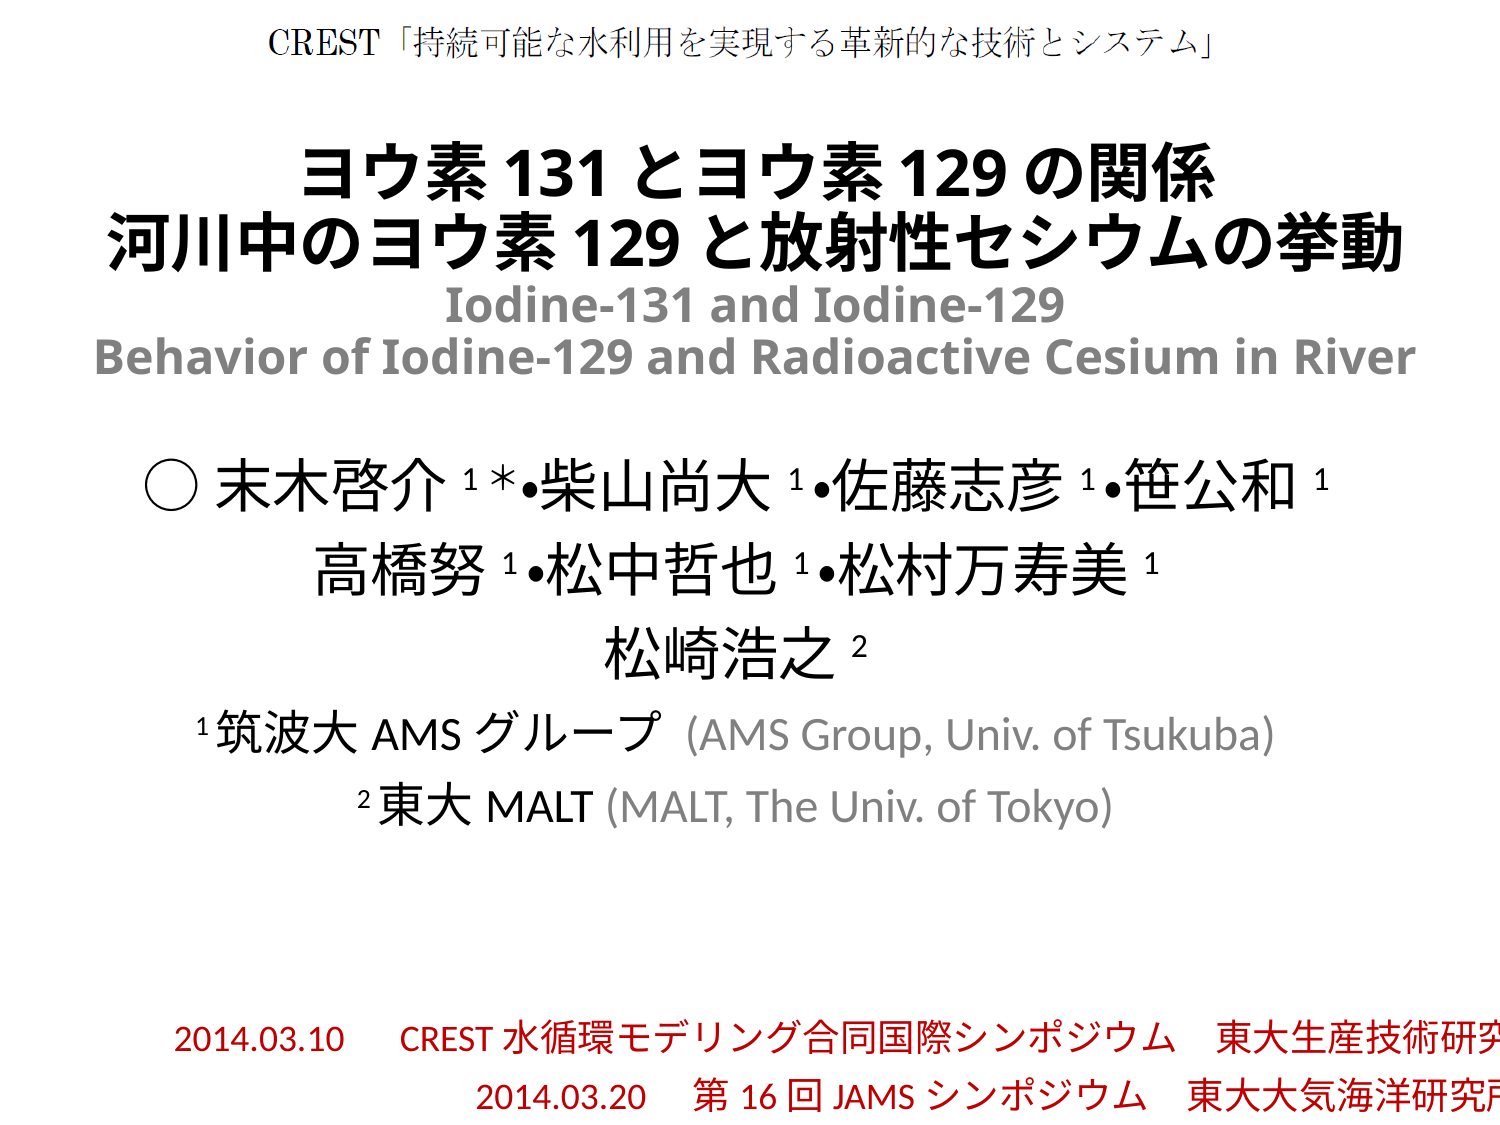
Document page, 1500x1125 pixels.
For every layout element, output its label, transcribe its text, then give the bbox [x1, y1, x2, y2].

subtitle ○末木啓介1＊・柴山尚大1・佐藤志彦1・笹公和1 高橋努1・松中哲也1・松村万寿美1 松崎浩之2 1筑波大AMSグループ (AMS Group, Univ. of Tsukuba) 2東大MALT (MALT, The Univ. of Tokyo) [78, 450, 1394, 1018]
text_box 2014.03.20 第16回JAMSシンポジウム 東大大気海洋研究所 [460, 1067, 1500, 1125]
title ヨウ素131とヨウ素129の関係 河川中のヨウ素129と放射性セシウムの挙動 Iodine-131 and Iodine-129 Behavior of Iodine-129 and Radioactive Cesium in River [65, 107, 1446, 393]
text_box 2014.03.10 CREST水循環モデリング合同国際シンポジウム 東大生産技術研究所 [158, 1006, 1500, 1067]
picture [253, 20, 1228, 67]
